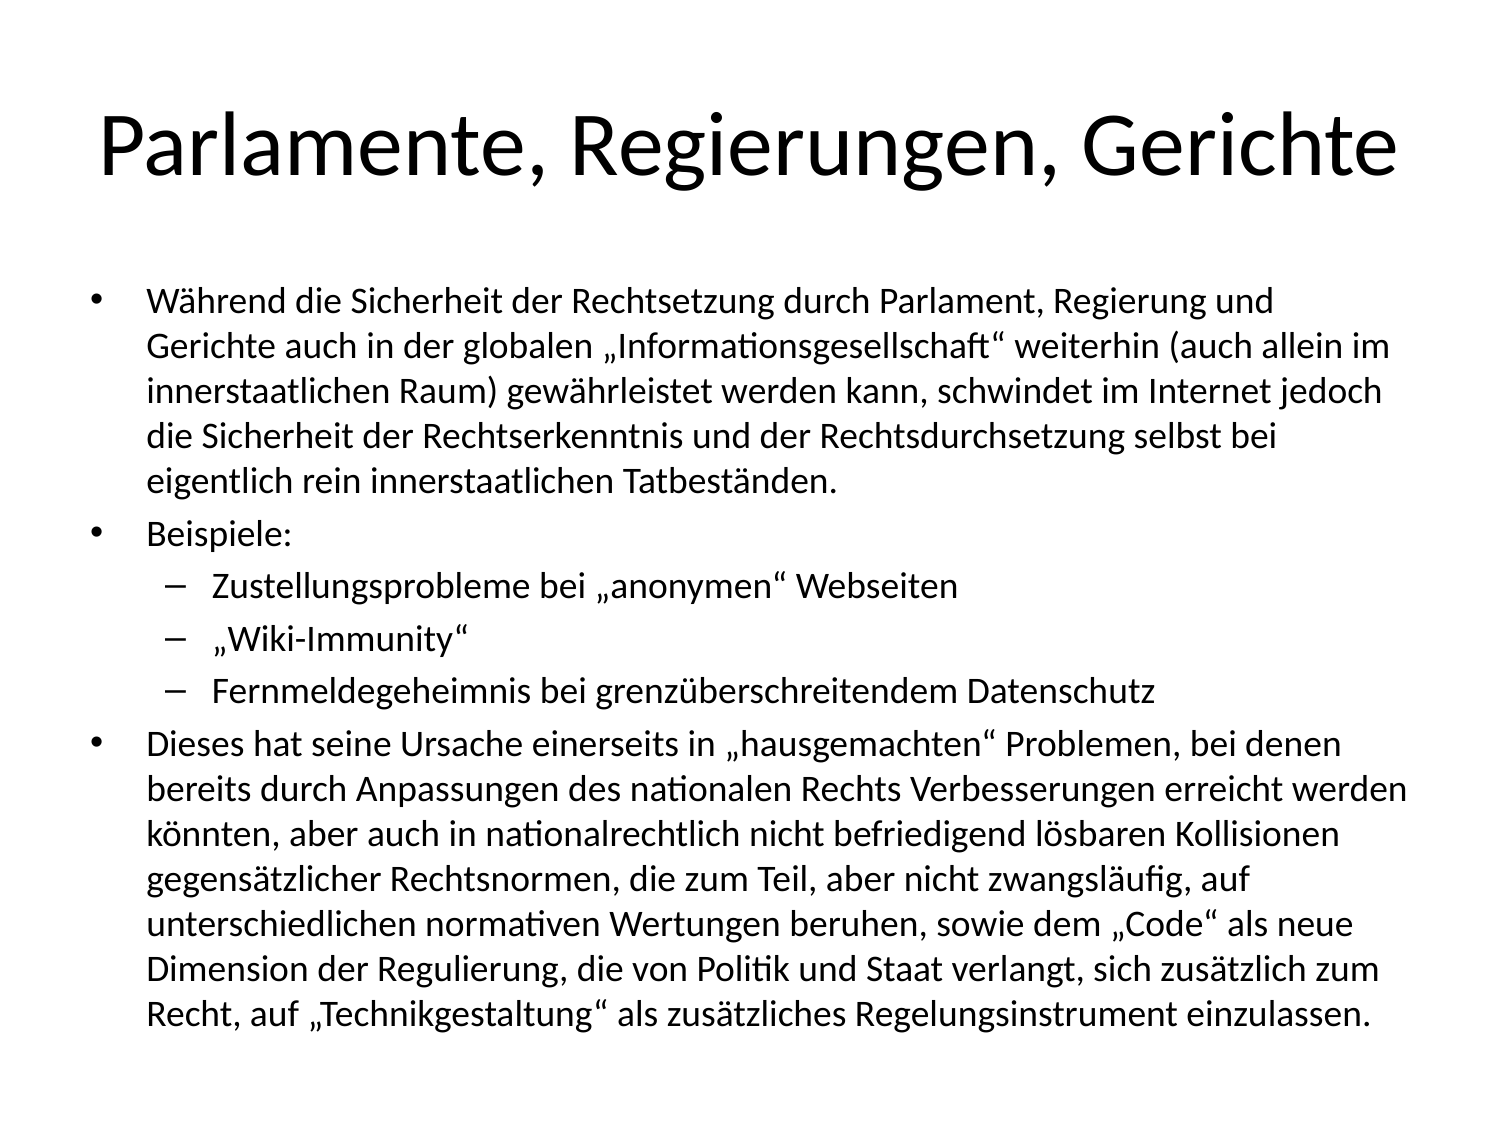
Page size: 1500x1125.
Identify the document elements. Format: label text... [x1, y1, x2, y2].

title Parlamente, Regierungen, Gerichte [75, 45, 1425, 233]
list Während die Sicherheit der Rechtsetzung durch Parlament, Regierung und Gerichte auch in der globalen „Informationsgesellschaft“ weiterhin (auch allein im innerstaatlichen Raum) gewährleistet werden kann, schwindet im Internet jedoch die Sicherheit der Rechtserkenntnis und der Rechtsdurchsetzung selbst bei eigentlich rein innerstaatlichen Tatbeständen. Beispiele: Zustellungsprobleme bei „anonymen“ Webseiten „Wiki-Immunity“ Fernmeldegeheimnis bei grenzüberschreitendem Datenschutz Dieses hat seine Ursache einerseits in „hausgemachten“ Problemen, bei denen bereits durch Anpassungen des nationalen Rechts Verbesserungen erreicht werden könnten, aber auch in nationalrechtlich nicht befriedigend lösbaren Kollisionen gegensätzlicher Rechtsnormen, die zum Teil, aber nicht zwangsläufig, auf unterschiedlichen normativen Wertungen beruhen, sowie dem „Code“ als neue Dimension der Regulierung, die von Politik und Staat verlangt, sich zusätzlich zum Recht, auf „Technikgestaltung“ als zusätzliches Regelungsinstrument einzulassen. [75, 268, 1425, 1012]
